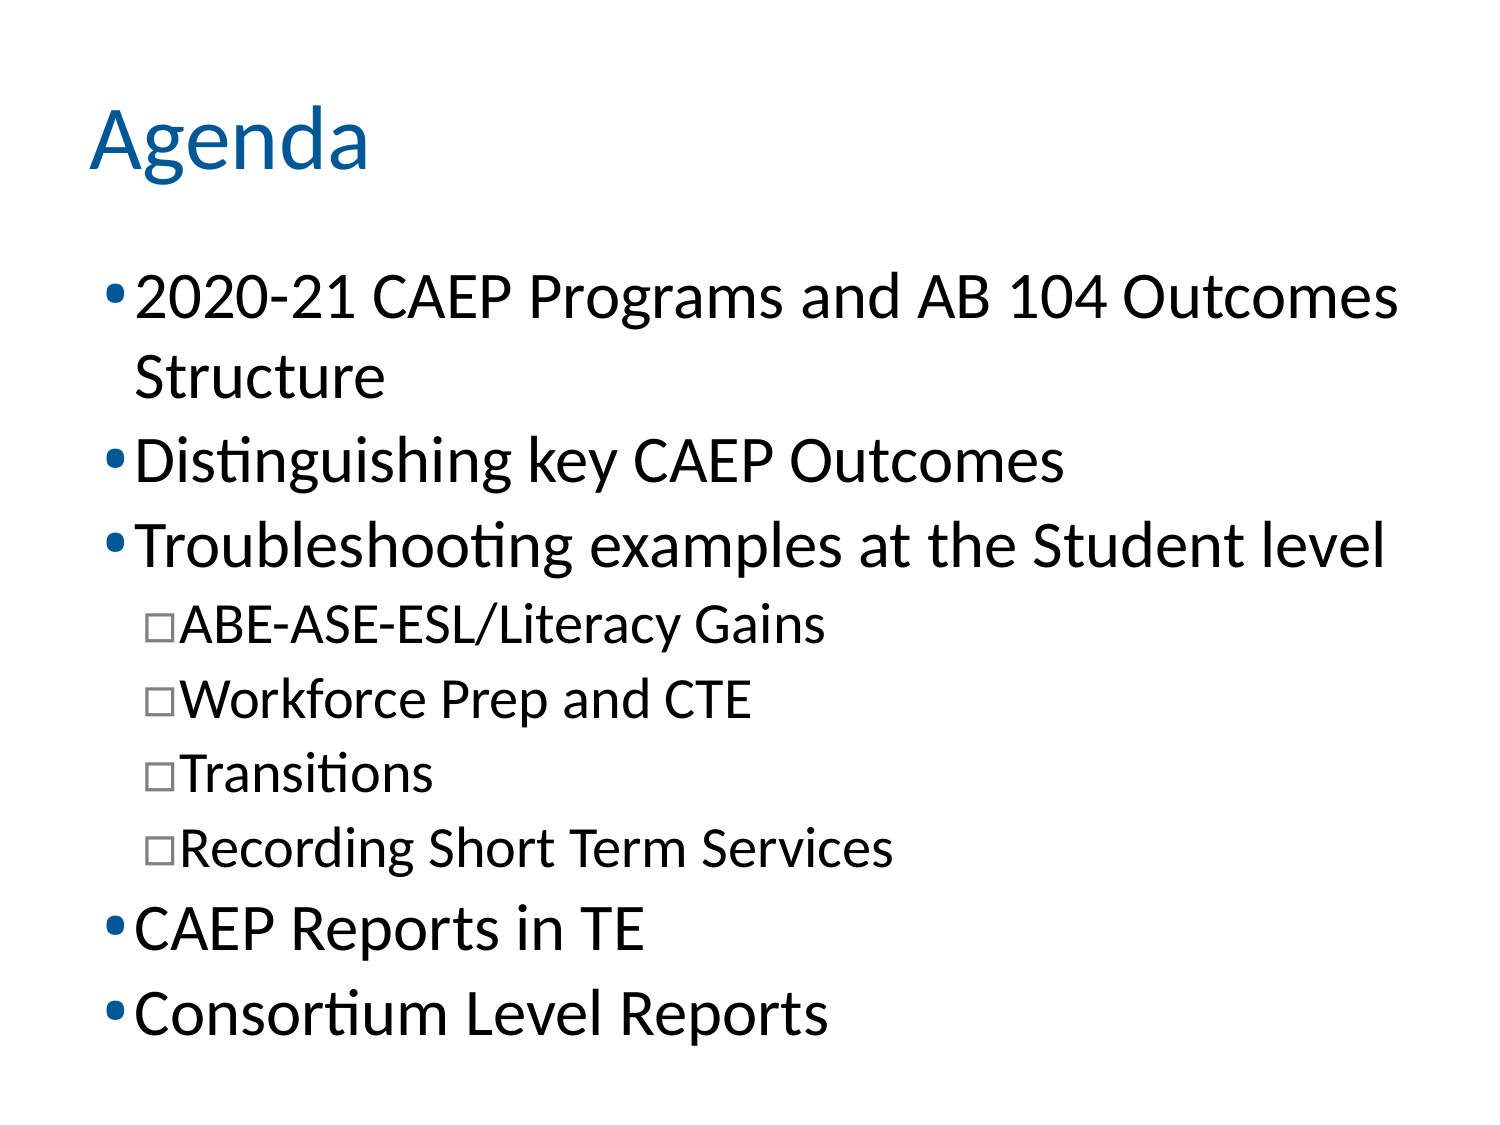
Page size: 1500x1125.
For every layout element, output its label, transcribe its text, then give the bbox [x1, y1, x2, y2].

title Agenda [75, 44, 1425, 220]
list 2020-21 CAEP Programs and AB 104 Outcomes Structure Distinguishing key CAEP Outcomes Troubleshooting examples at the Student level ABE-ASE-ESL/Literacy Gains Workforce Prep and CTE Transitions Recording Short Term Services CAEP Reports in TE Consortium Level Reports [75, 244, 1425, 1088]
